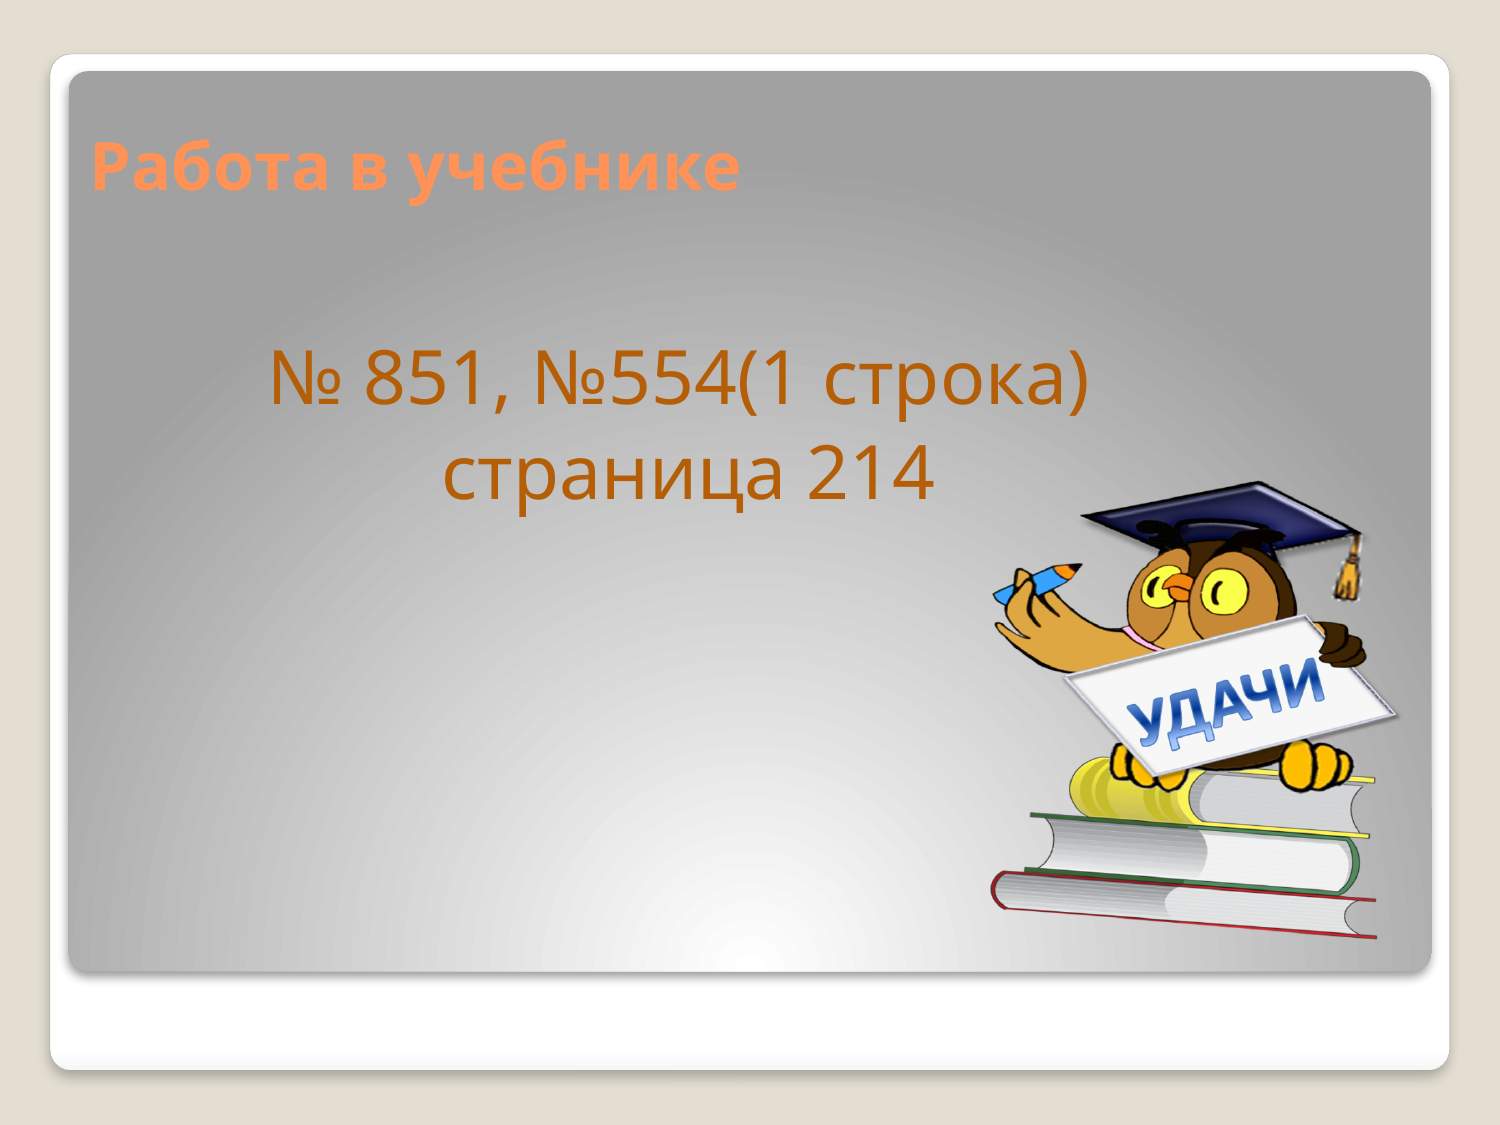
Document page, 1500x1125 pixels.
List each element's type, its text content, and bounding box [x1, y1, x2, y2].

picture [962, 455, 1424, 947]
title Работа в учебнике [75, 115, 1425, 211]
list № 851, №554(1 строка) страница 214 [0, 314, 1343, 1002]
